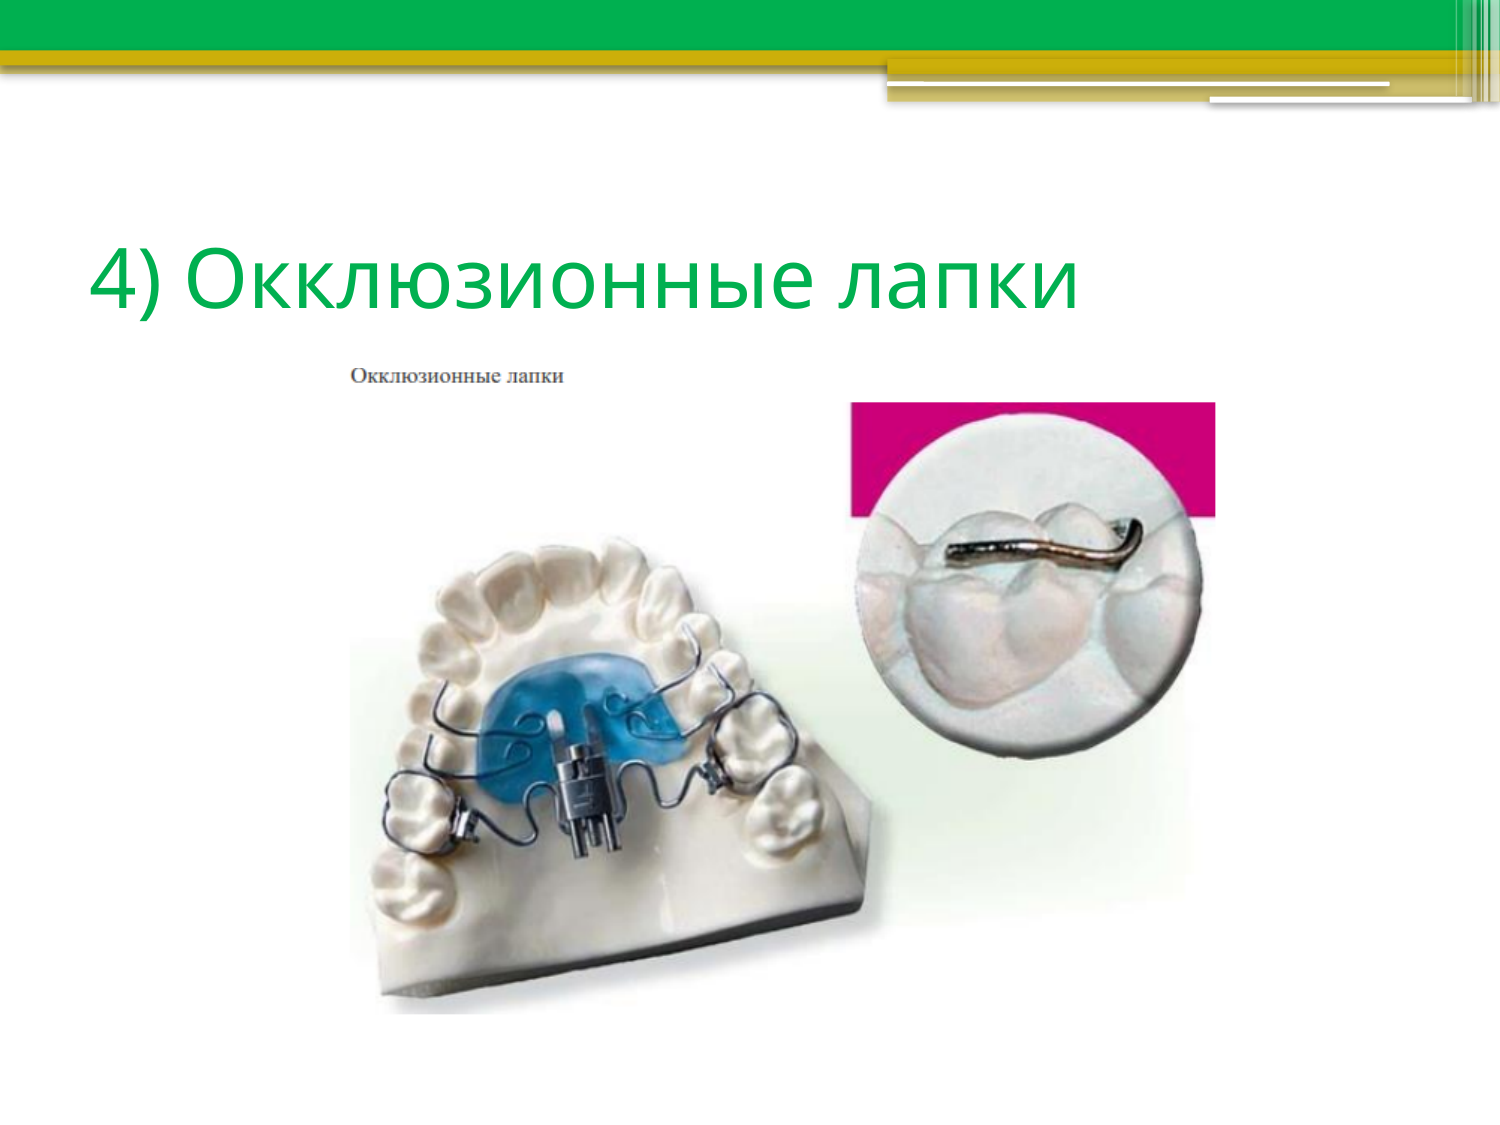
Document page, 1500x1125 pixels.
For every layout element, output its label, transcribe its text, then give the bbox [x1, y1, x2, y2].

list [264, 368, 1236, 1079]
title 4) Окклюзионные лапки [75, 187, 1425, 363]
